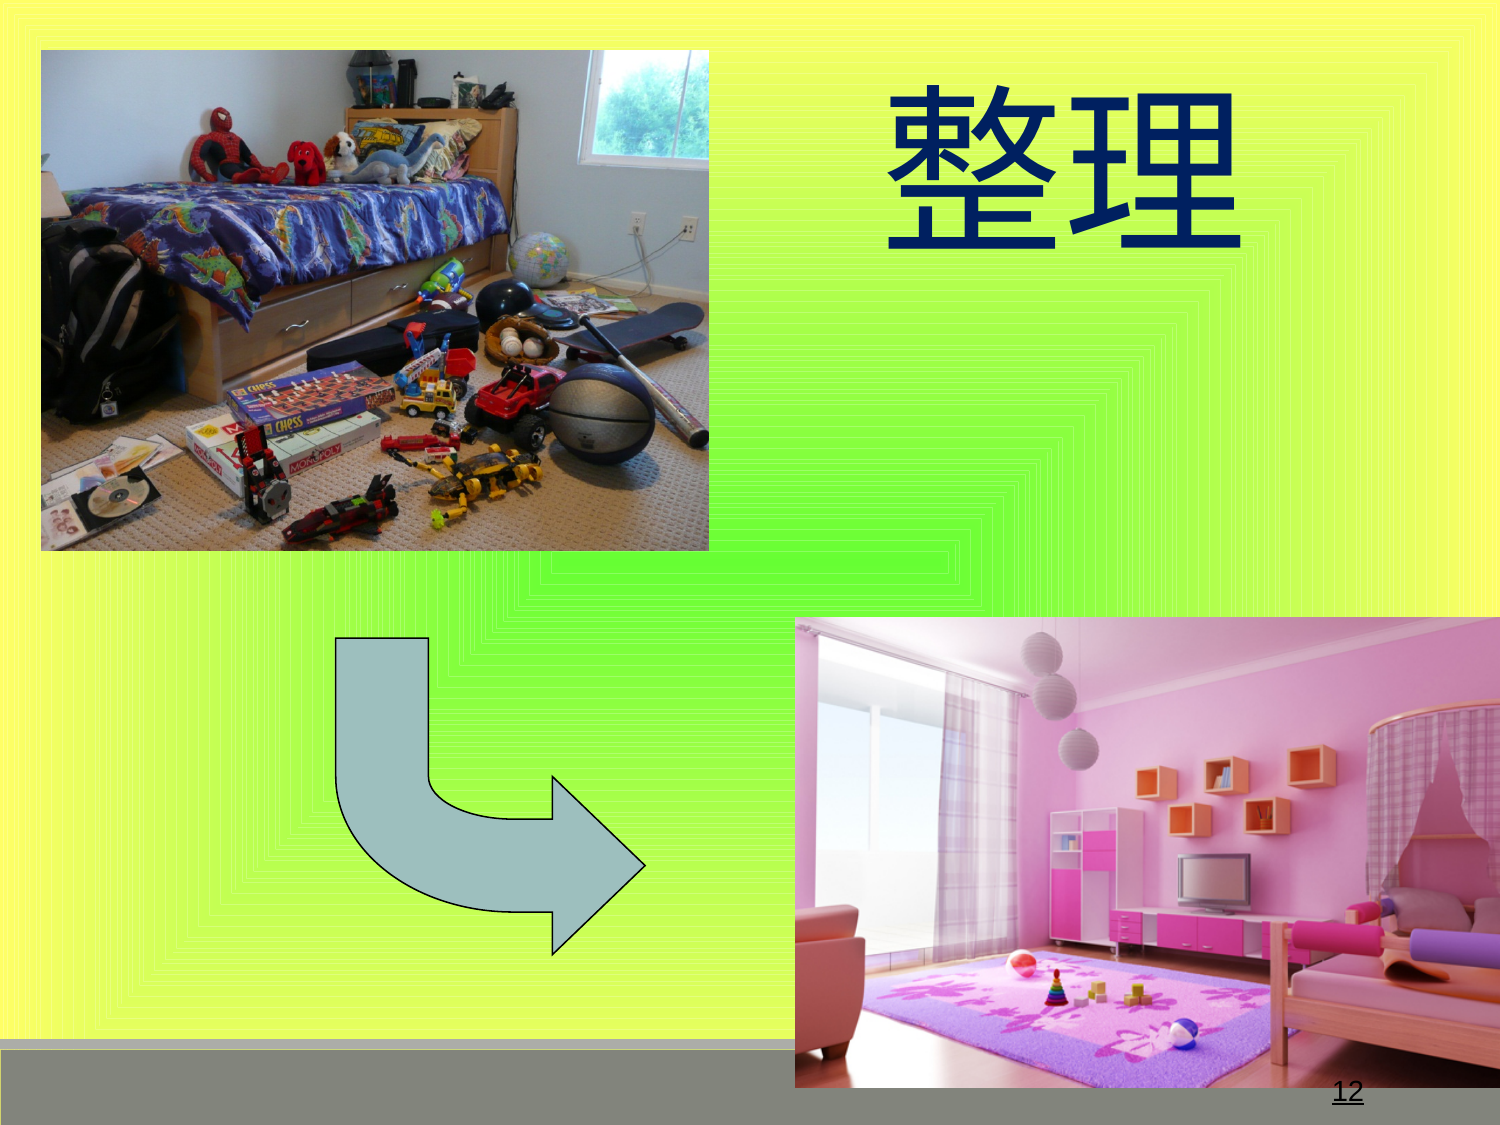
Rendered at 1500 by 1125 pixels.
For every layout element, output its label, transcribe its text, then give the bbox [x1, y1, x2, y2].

picture [794, 617, 1500, 1088]
picture [40, 50, 709, 552]
text_box [335, 638, 646, 955]
slide_number 12 [1217, 1096, 1380, 1120]
text_box 整理 [865, 48, 1263, 284]
